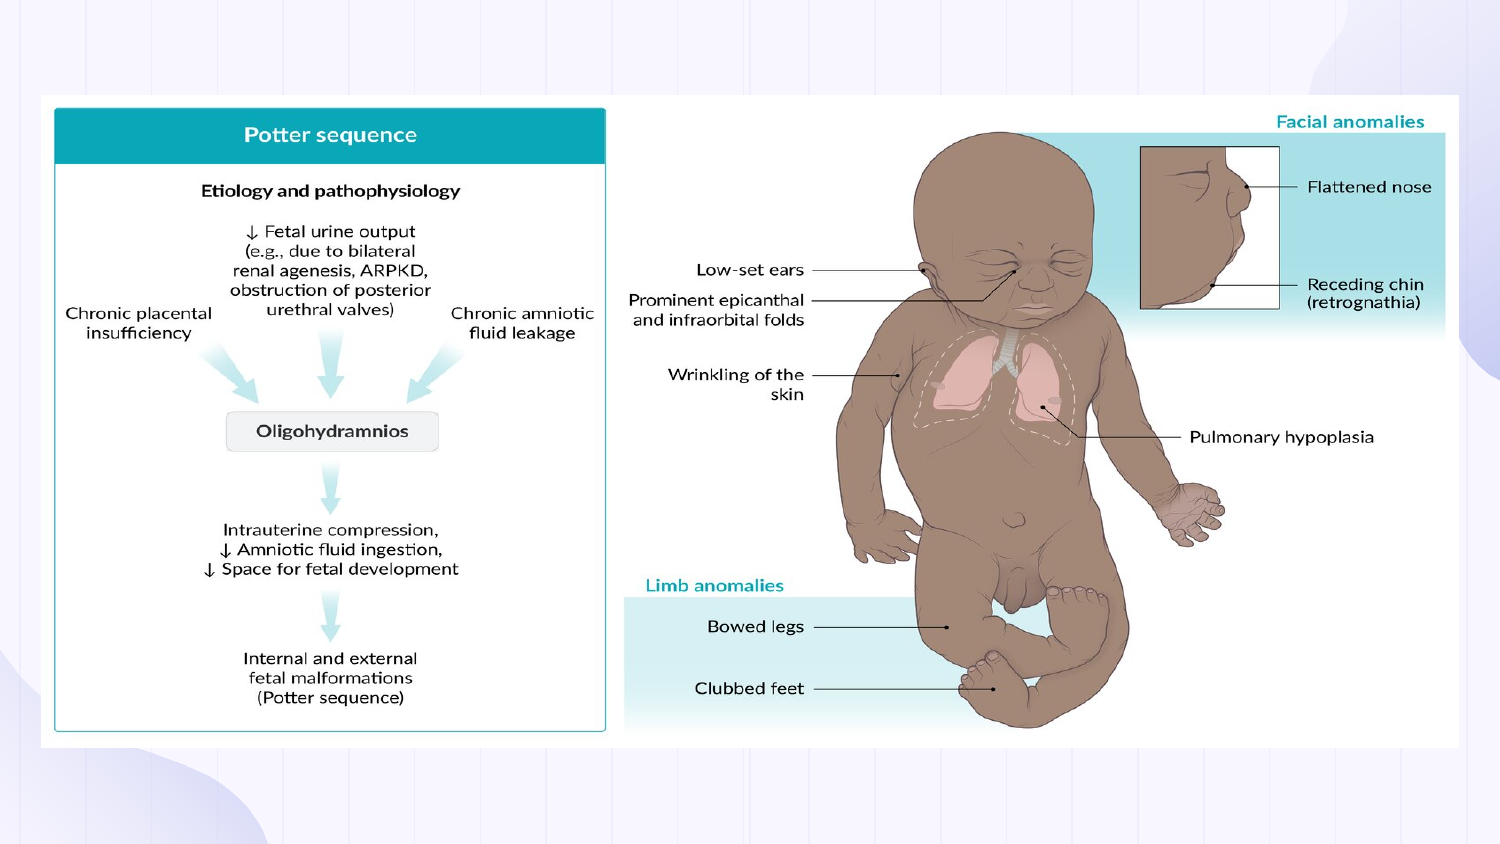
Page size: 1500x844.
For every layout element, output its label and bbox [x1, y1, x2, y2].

picture [40, 95, 1459, 749]
